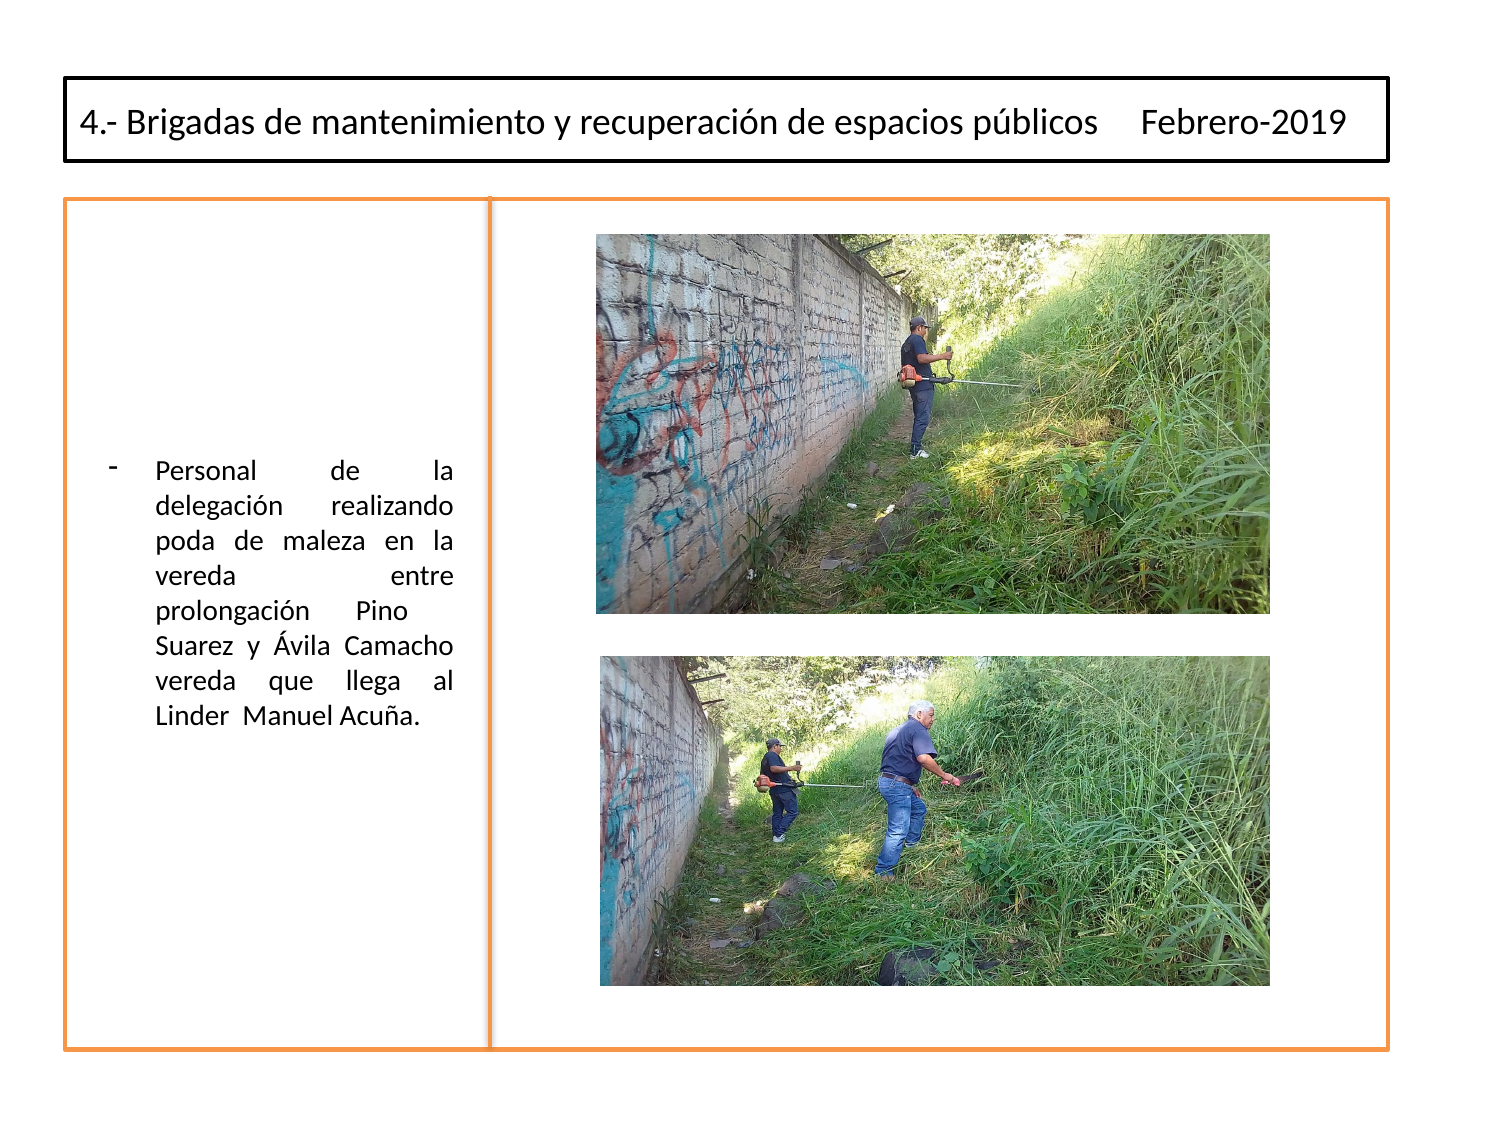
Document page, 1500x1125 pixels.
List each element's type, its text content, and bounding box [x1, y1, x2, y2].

text_box [494, 197, 1390, 1052]
picture [600, 656, 1270, 987]
text_box Personal de la delegación realizando poda de maleza en la vereda entre prolongación Pino Suarez y Ávila Camacho vereda que llega al Linder Manuel Acuña. [93, 444, 469, 739]
text_box 4.- Brigadas de mantenimiento y recuperación de espacios públicos Febrero-2019 [63, 76, 1390, 163]
text_box [63, 197, 486, 1052]
picture [596, 234, 1270, 614]
